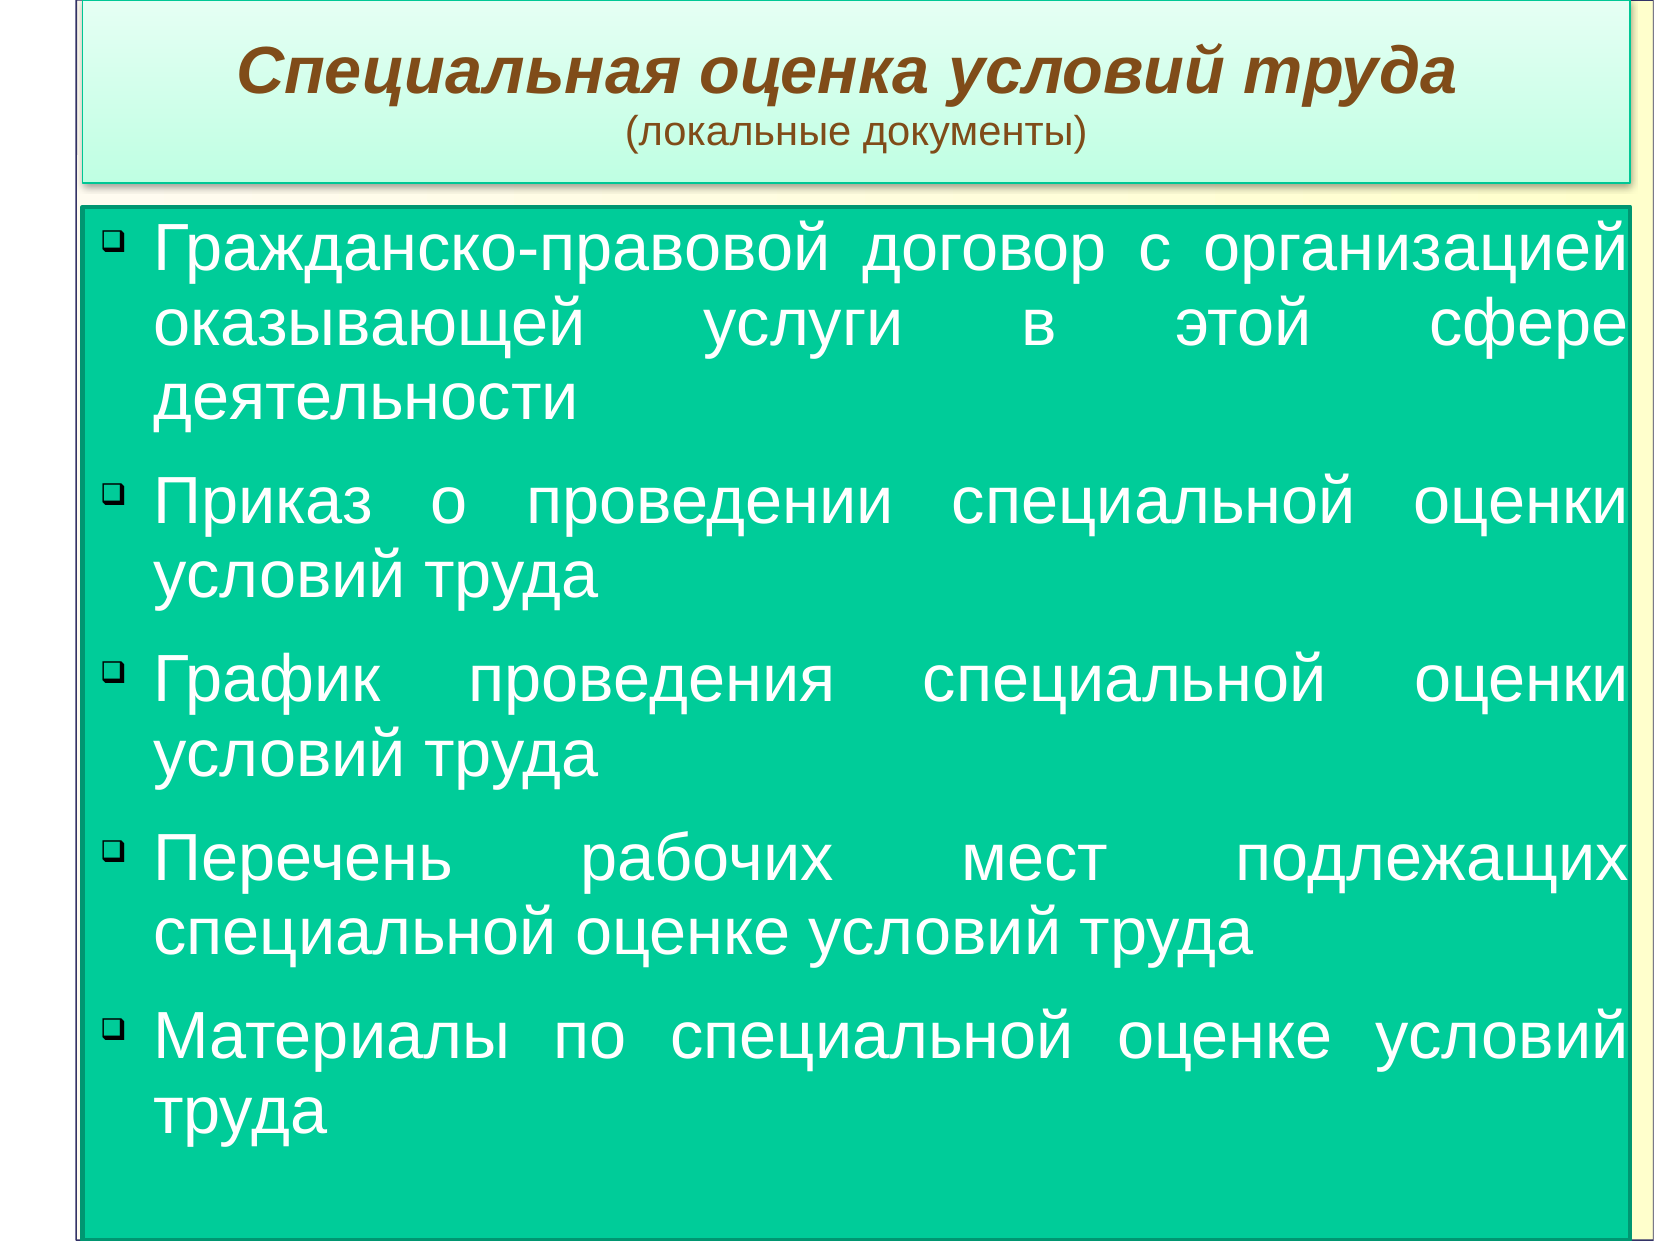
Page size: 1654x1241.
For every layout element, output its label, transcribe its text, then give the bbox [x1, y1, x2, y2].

list Гражданско-правовой договор с организацией оказывающей услуги в этой сфере деятельности Приказ о проведении специальной оценки условий труда График проведения специальной оценки условий труда Перечень рабочих мест подлежащих специальной оценке условий труда Материалы по специальной оценке условий труда [80, 205, 1632, 1241]
title Специальная оценка условий труда (локальные документы) [82, 0, 1631, 184]
